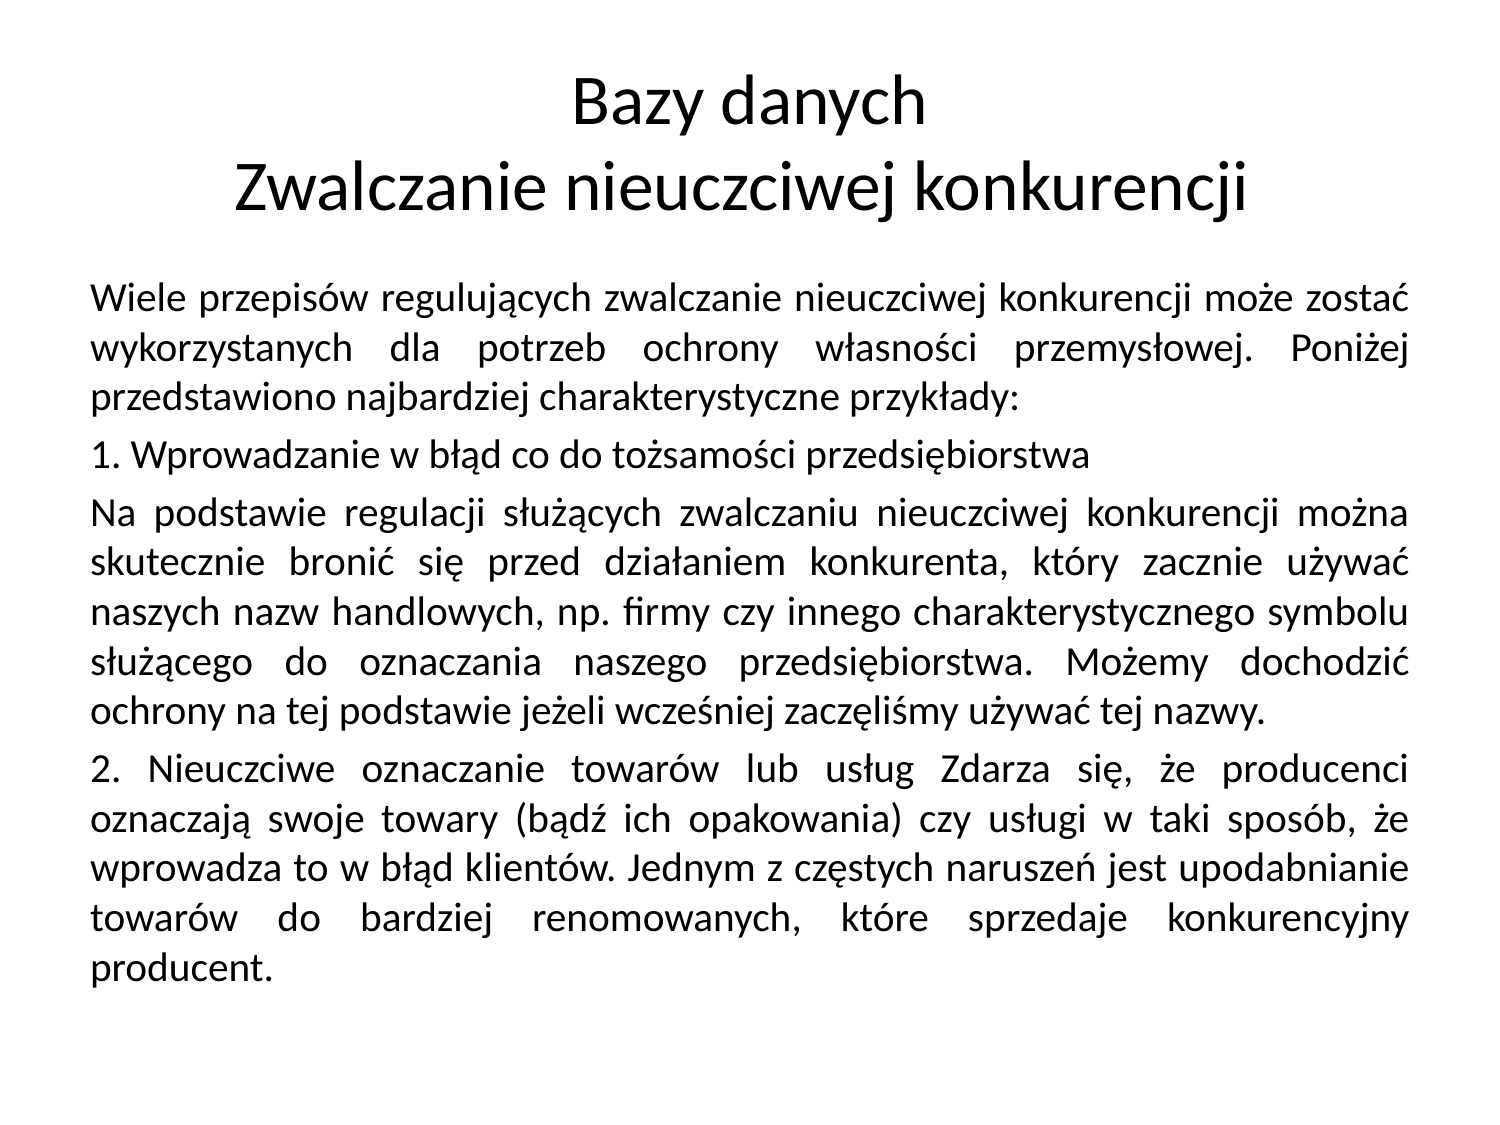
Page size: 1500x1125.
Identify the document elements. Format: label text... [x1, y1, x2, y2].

title Bazy danych Zwalczanie nieuczciwej konkurencji [75, 45, 1425, 233]
list Wiele przepisów regulujących zwalczanie nieuczciwej konkurencji może zostać wykorzystanych dla potrzeb ochrony własności przemysłowej. Poniżej przedstawiono najbardziej charakterystyczne przykłady: 1. Wprowadzanie w błąd co do tożsamości przedsiębiorstwa Na podstawie regulacji służących zwalczaniu nieuczciwej konkurencji można skutecznie bronić się przed działaniem konkurenta, który zacznie używać naszych nazw handlowych, np. firmy czy innego charakterystycznego symbolu służącego do oznaczania naszego przedsiębiorstwa. Możemy dochodzić ochrony na tej podstawie jeżeli wcześniej zaczęliśmy używać tej nazwy. 2. Nieuczciwe oznaczanie towarów lub usług Zdarza się, że producenci oznaczają swoje towary (bądź ich opakowania) czy usługi w taki sposób, że wprowadza to w błąd klientów. Jednym z częstych naruszeń jest upodabnianie towarów do bardziej renomowanych, które sprzedaje konkurencyjny producent. [75, 262, 1425, 1005]
